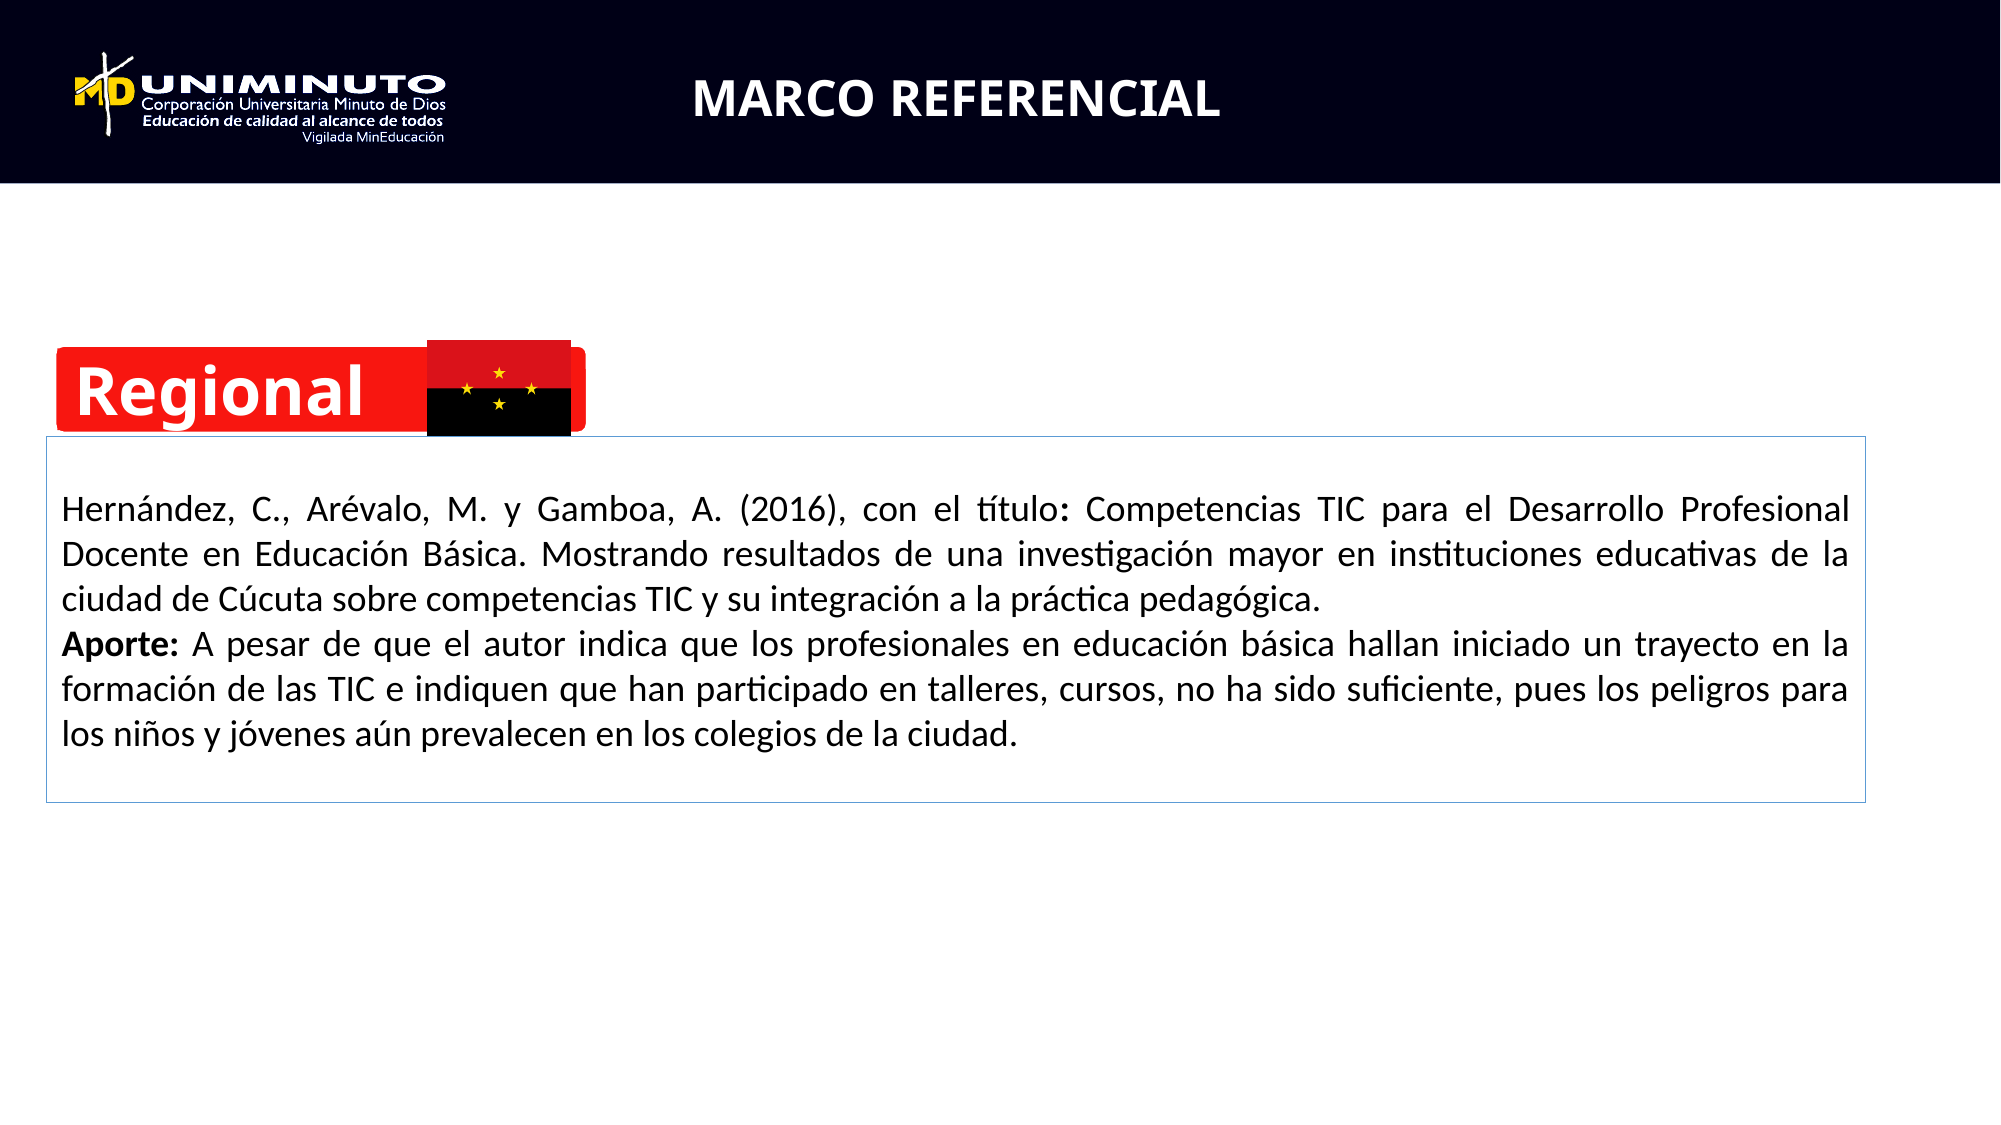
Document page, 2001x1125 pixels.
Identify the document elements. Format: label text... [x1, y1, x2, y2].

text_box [571, 345, 587, 433]
text_box Hernández, C., Arévalo, M. y Gamboa, A. (2016), con el título: Competencias TIC para el Desarrollo Profesional Docente en Educación Básica. Mostrando resultados de una investigación mayor en instituciones educativas de la ciudad de Cúcuta sobre competencias TIC y su integración a la práctica pedagógica. Aporte: A pesar de que el autor indica que los profesionales en educación básica hallan iniciado un trayecto en la formación de las TIC e indiquen que han participado en talleres, cursos, no ha sido suficiente, pues los peligros para los niños y jóvenes aún prevalecen en los colegios de la ciudad. [46, 436, 1866, 803]
title MARCO REFERENCIAL [93, 47, 1819, 154]
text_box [55, 345, 427, 433]
picture [0, 0, 2001, 1125]
